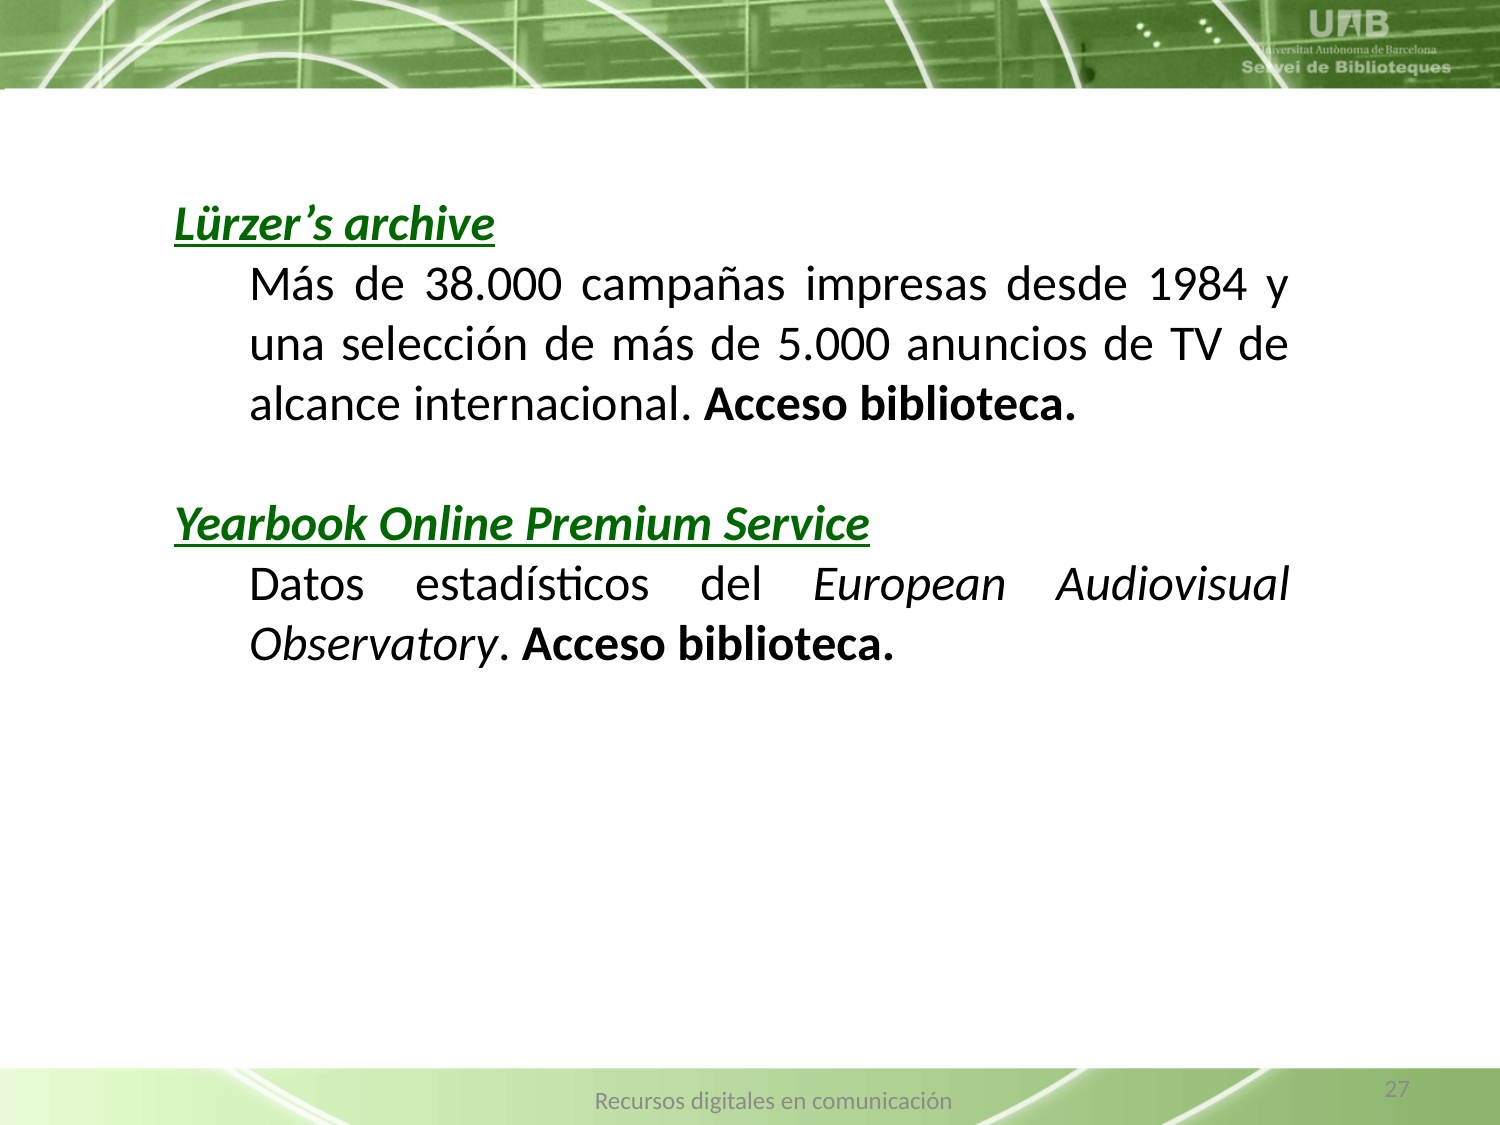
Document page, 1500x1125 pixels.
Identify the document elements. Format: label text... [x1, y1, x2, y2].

slide_number 27 [1316, 1057, 1425, 1118]
text_box Lürzer’s archive Más de 38.000 campañas impresas desde 1984 y una selección de más de 5.000 anuncios de TV de alcance internacional. Acceso biblioteca. Yearbook Online Premium Service Datos estadísticos del European Audiovisual Observatory. Acceso biblioteca. [159, 183, 1306, 679]
footer Recursos digitales en comunicación [478, 1069, 1071, 1125]
picture [0, 0, 1500, 1125]
